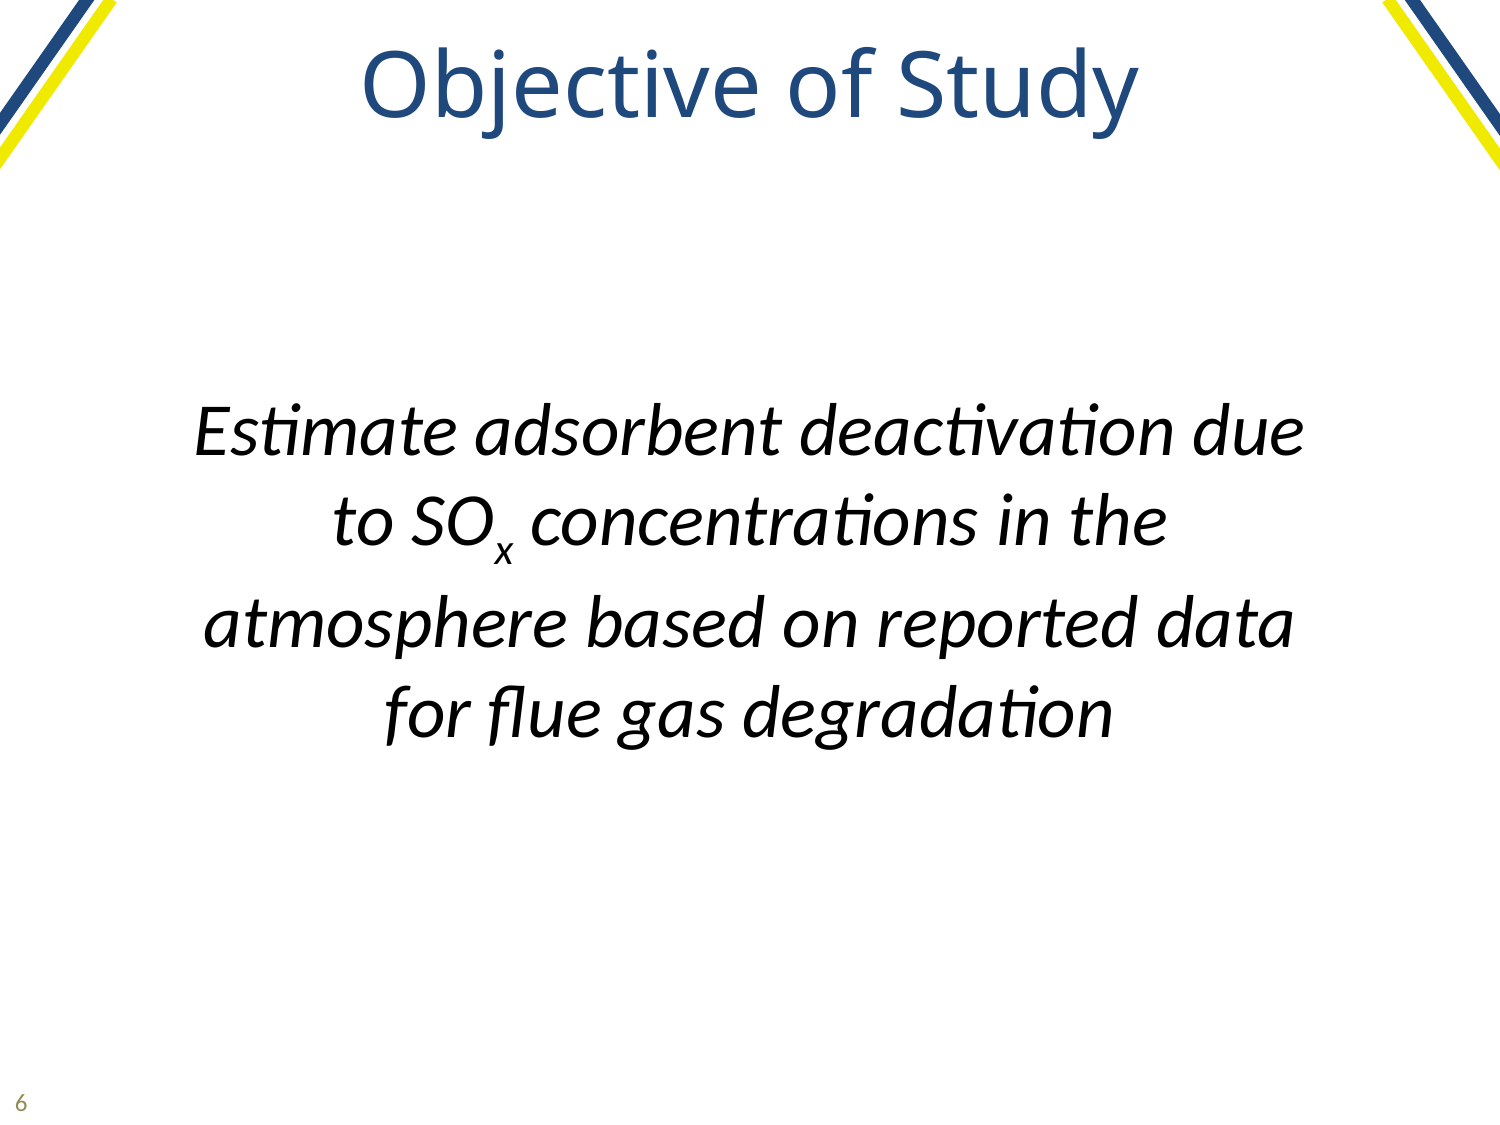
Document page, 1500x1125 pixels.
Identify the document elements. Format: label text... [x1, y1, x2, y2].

text_box 6 [0, 1079, 50, 1125]
text_box Estimate adsorbent deactivation due to SOx concentrations in the atmosphere based on reported data for flue gas degradation [168, 373, 1332, 851]
title Objective of Study [75, 0, 1425, 175]
